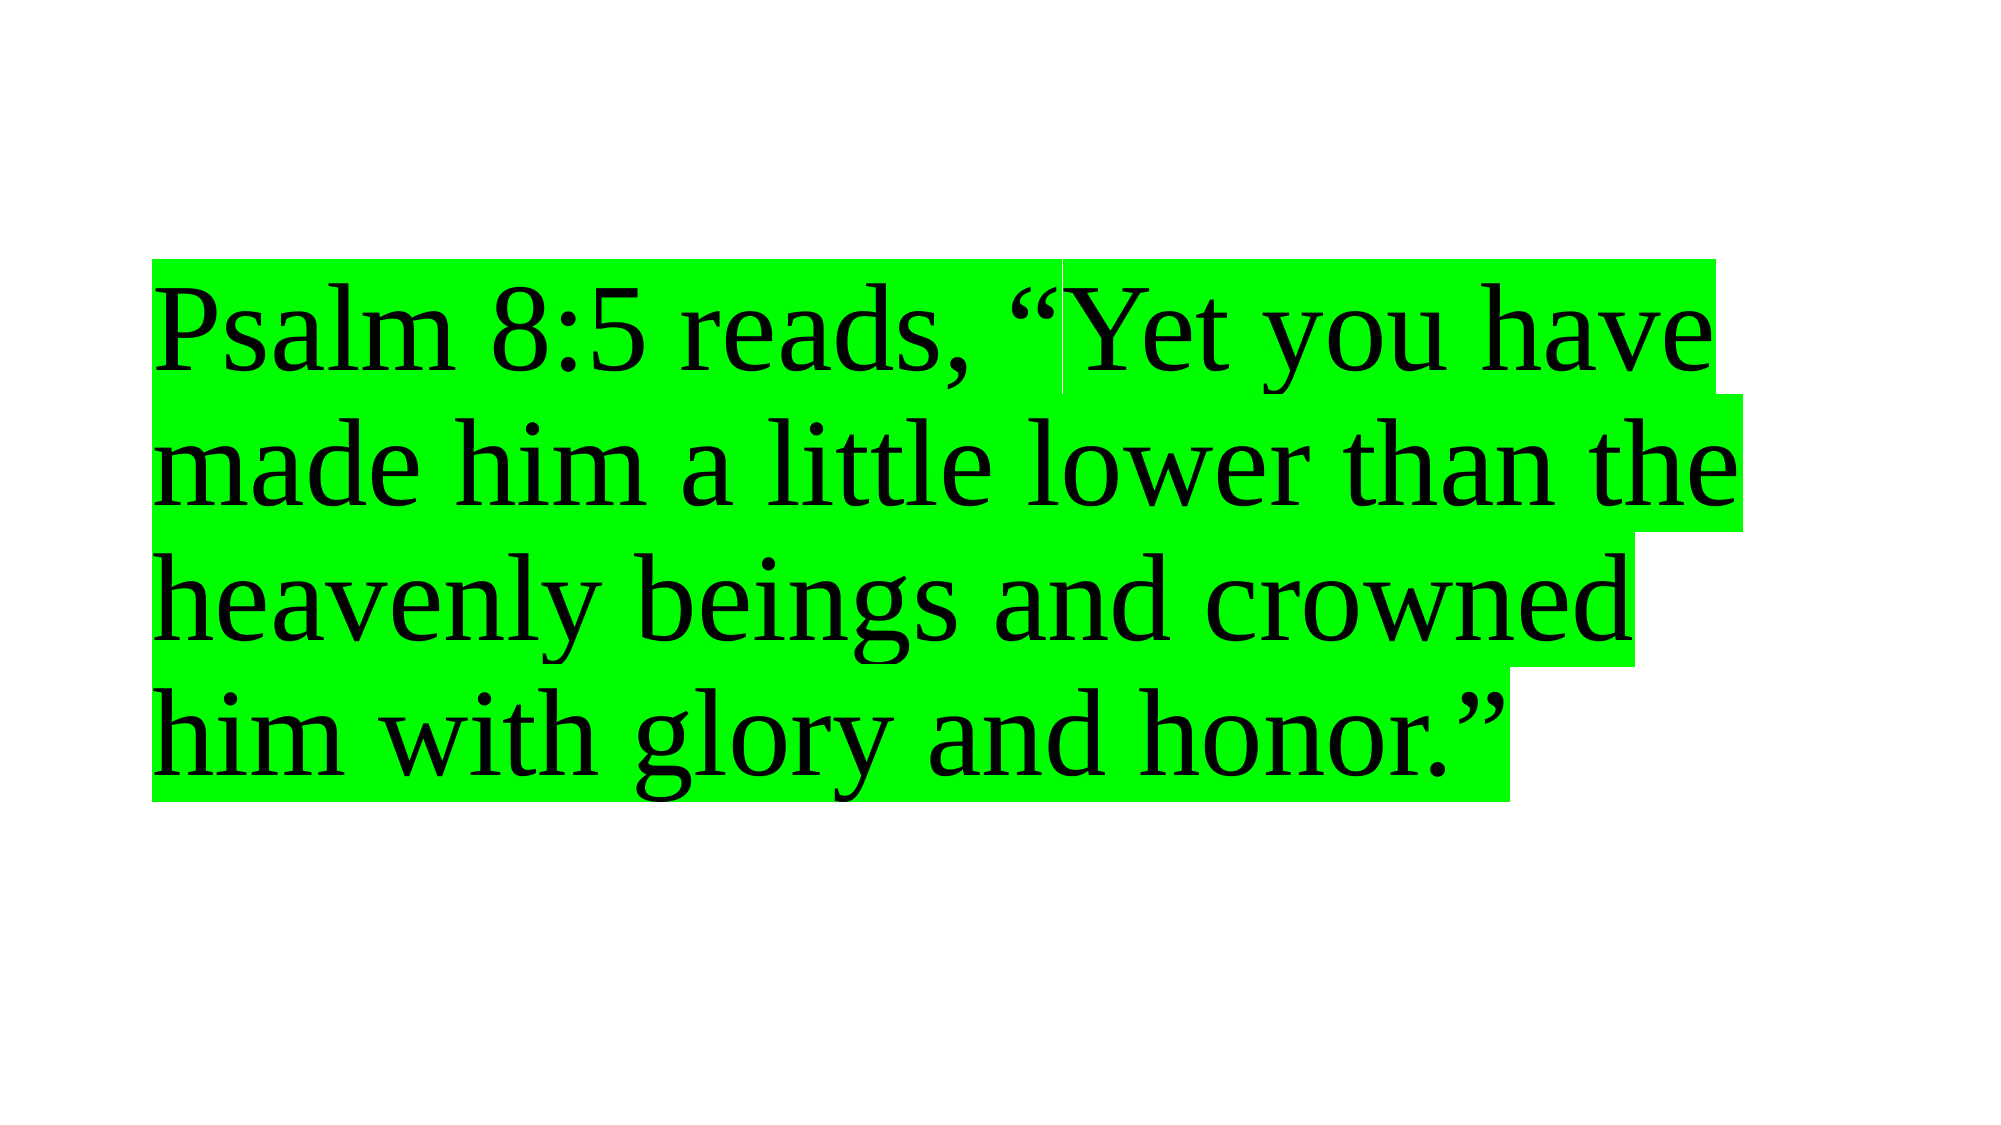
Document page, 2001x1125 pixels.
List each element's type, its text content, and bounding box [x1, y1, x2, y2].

title Psalm 8:5 reads, “Yet you have made him a little lower than the heavenly beings and crowned him with glory and honor.” [137, 59, 1863, 1005]
